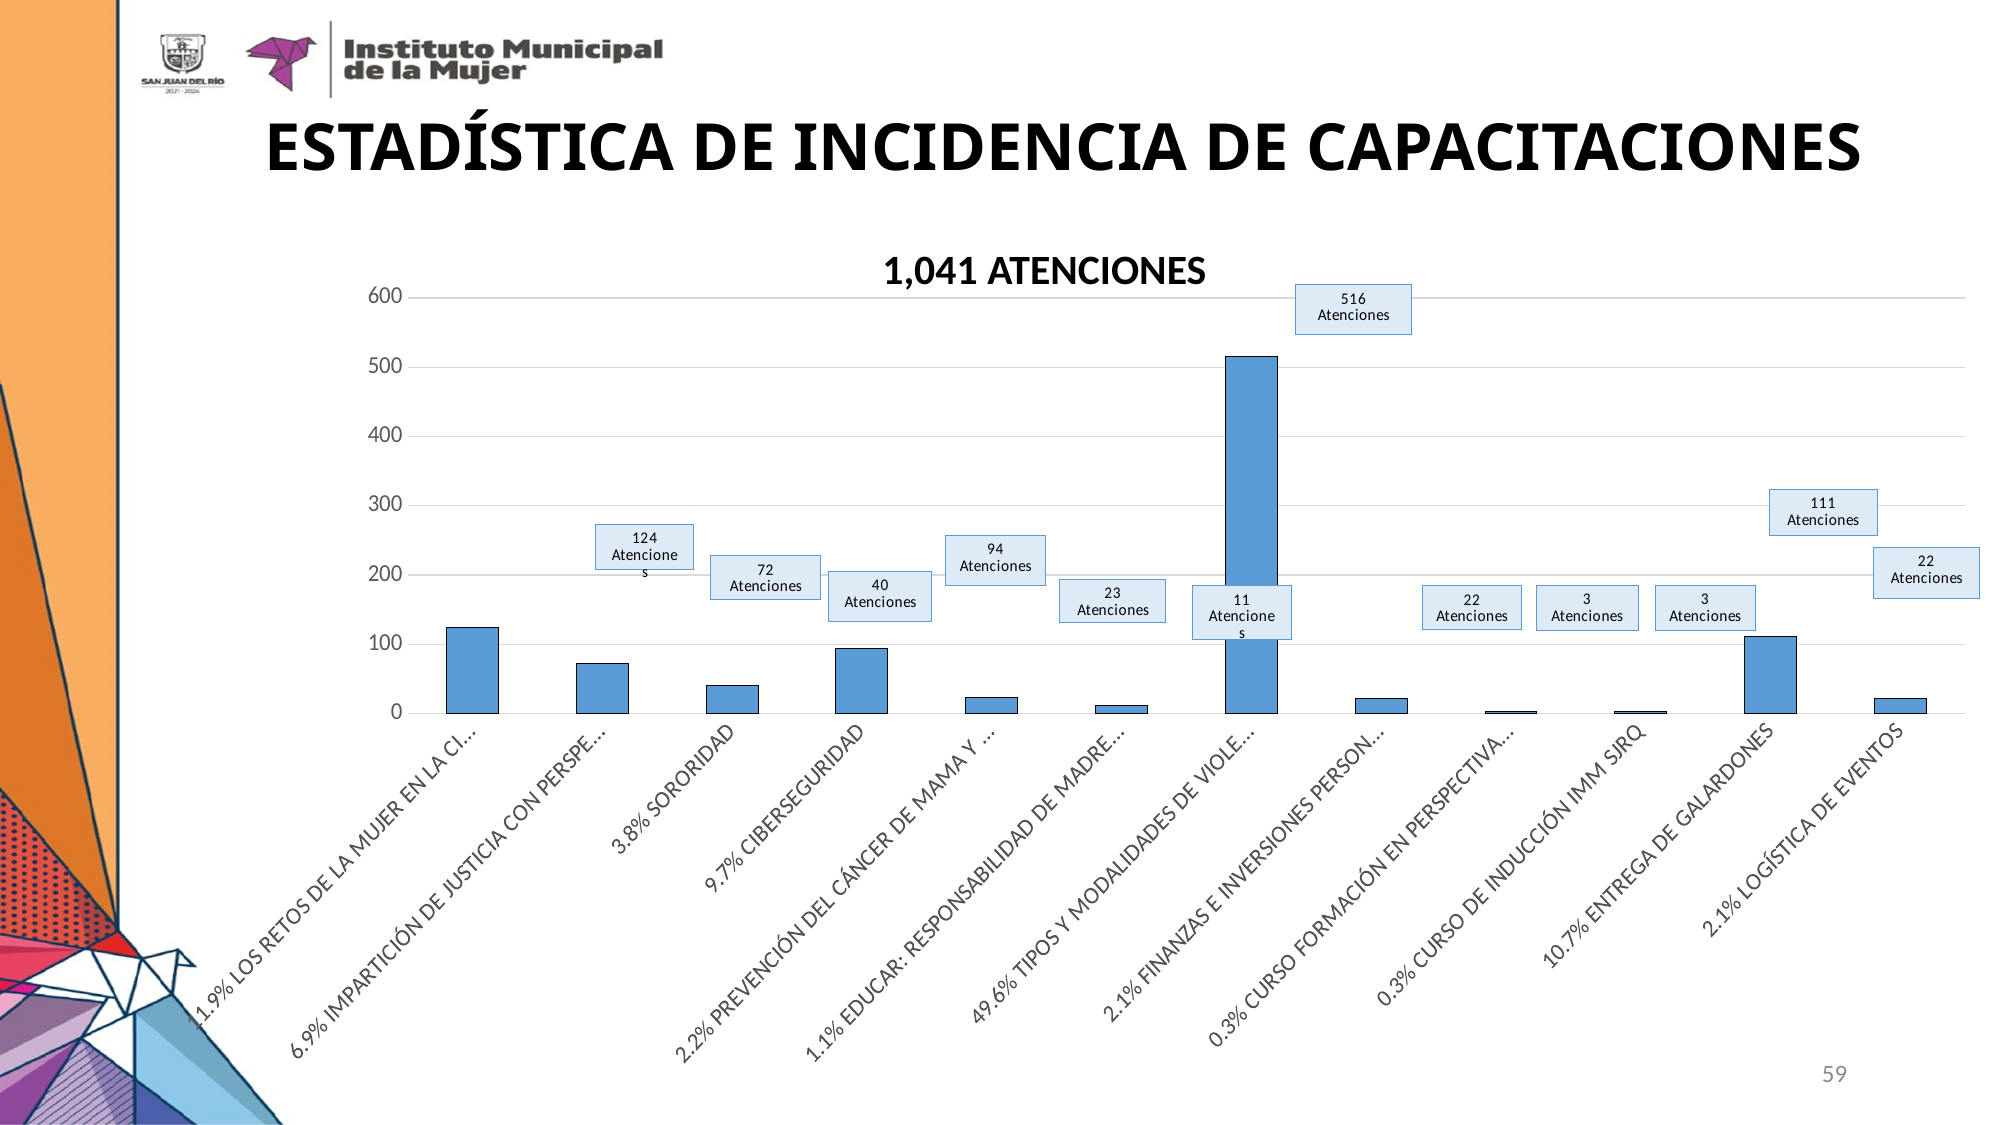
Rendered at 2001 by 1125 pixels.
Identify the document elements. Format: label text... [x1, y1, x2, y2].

slide_number 59 [1412, 1069, 1863, 1103]
chart [182, 220, 2000, 1069]
title ESTADÍSTICA DE INCIDENCIA DE CAPACITACIONES [717, 77, 1927, 220]
picture [0, 0, 717, 1125]
